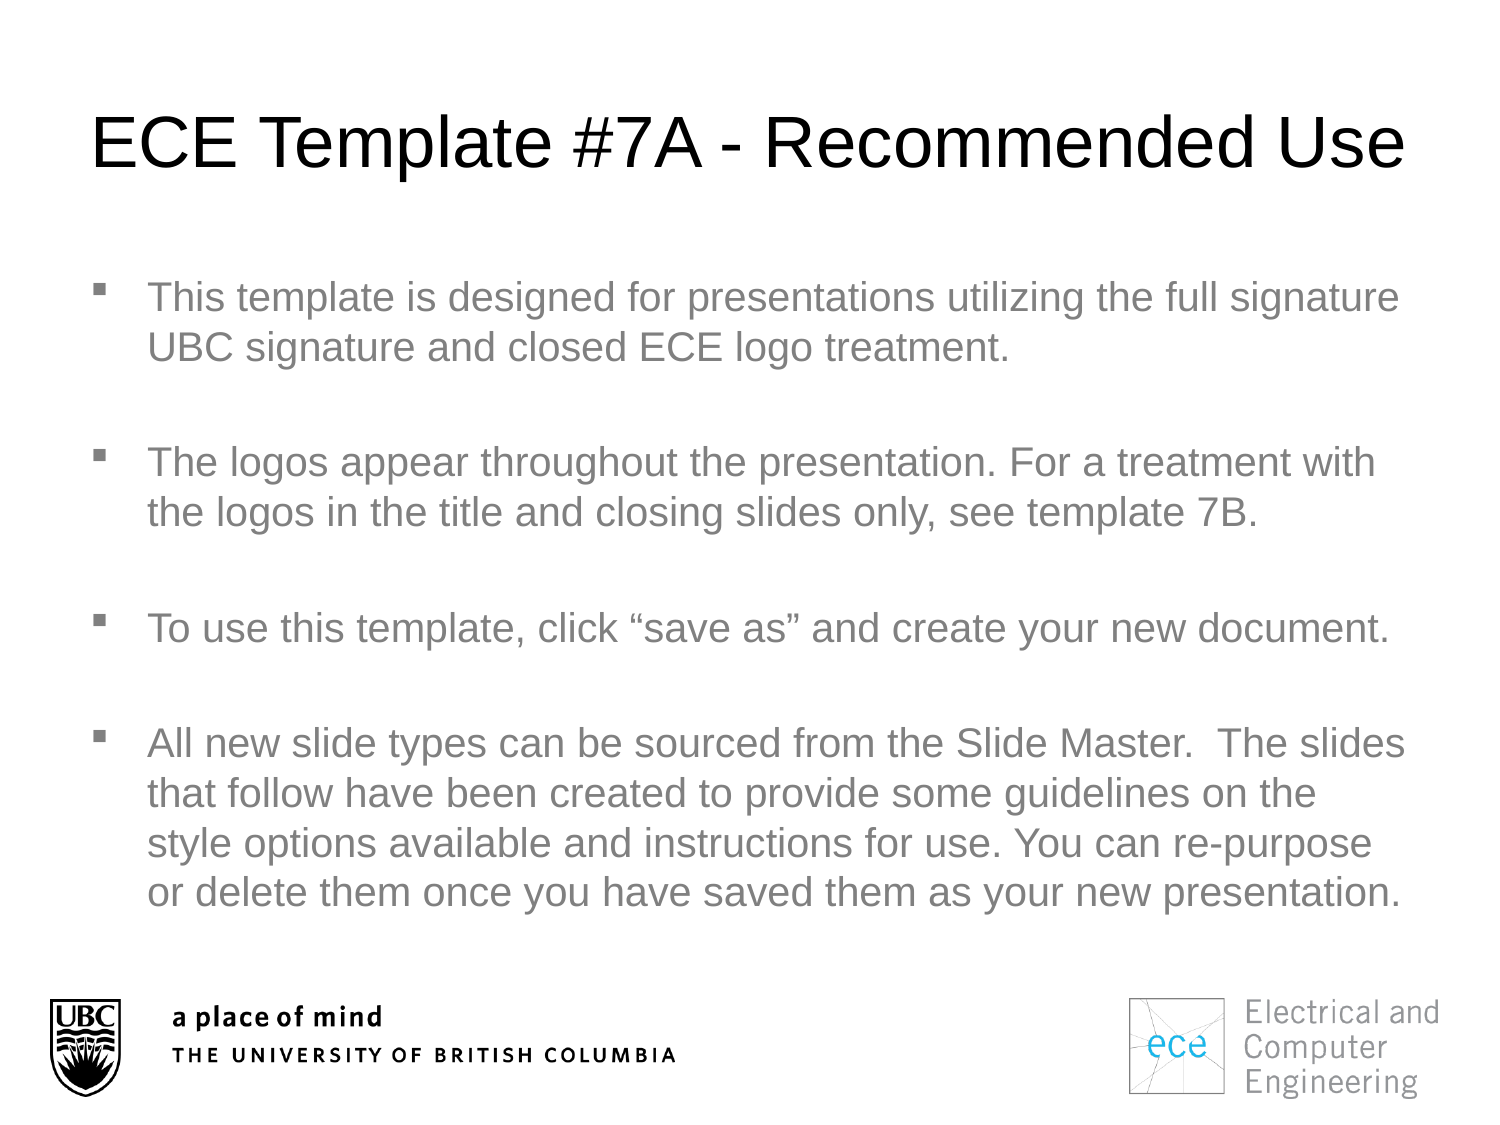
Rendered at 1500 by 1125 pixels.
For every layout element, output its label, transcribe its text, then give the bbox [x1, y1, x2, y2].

picture [50, 999, 675, 1097]
picture [1129, 998, 1438, 1099]
title ECE Template #7A - Recommended Use [75, 45, 1425, 233]
list This template is designed for presentations utilizing the full signature UBC signature and closed ECE logo treatment. The logos appear throughout the presentation. For a treatment with the logos in the title and closing slides only, see template 7B. To use this template, click “save as” and create your new document. All new slide types can be sourced from the Slide Master. The slides that follow have been created to provide some guidelines on the style options available and instructions for use. You can re-purpose or delete them once you have saved them as your new presentation. [75, 262, 1425, 963]
